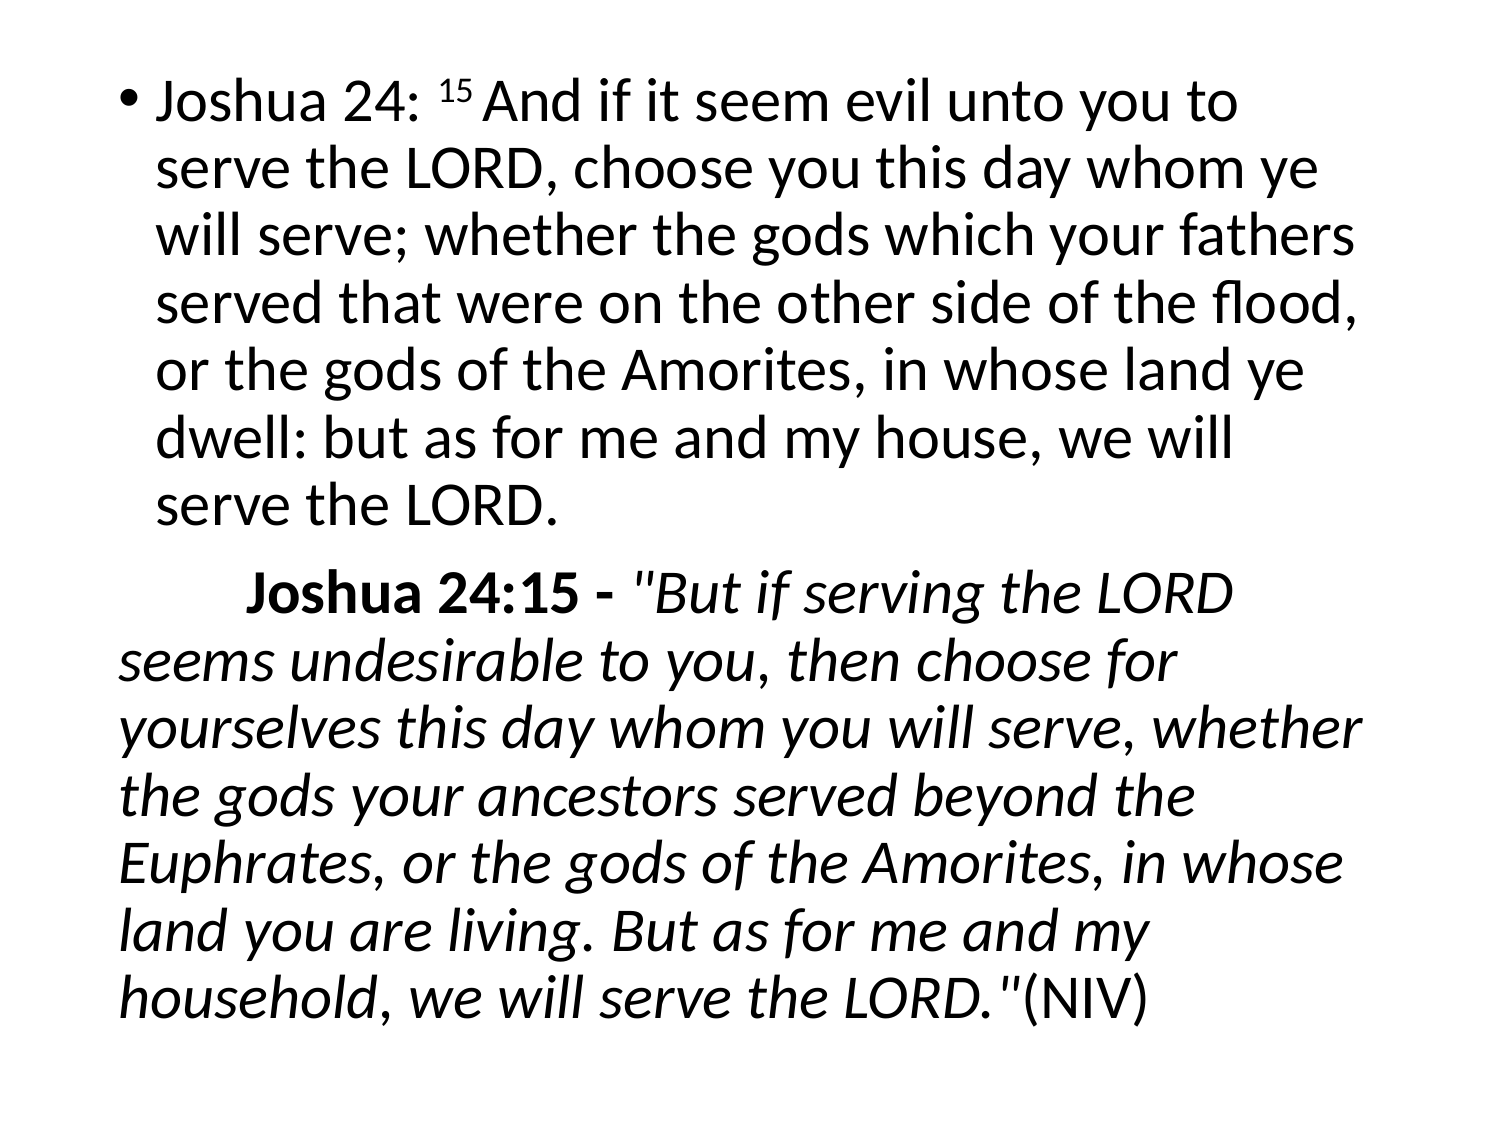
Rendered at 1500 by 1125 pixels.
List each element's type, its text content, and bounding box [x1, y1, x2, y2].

list Joshua 24: 15 And if it seem evil unto you to serve the Lord, choose you this day whom ye will serve; whether the gods which your fathers served that were on the other side of the flood, or the gods of the Amorites, in whose land ye dwell: but as for me and my house, we will serve the Lord. Joshua 24:15 - "But if serving the LORD seems undesirable to you, then choose for yourselves this day whom you will serve, whether the gods your ancestors served beyond the Euphrates, or the gods of the Amorites, in whose land you are living. But as for me and my household, we will serve the LORD."(NIV) [103, 59, 1397, 1014]
